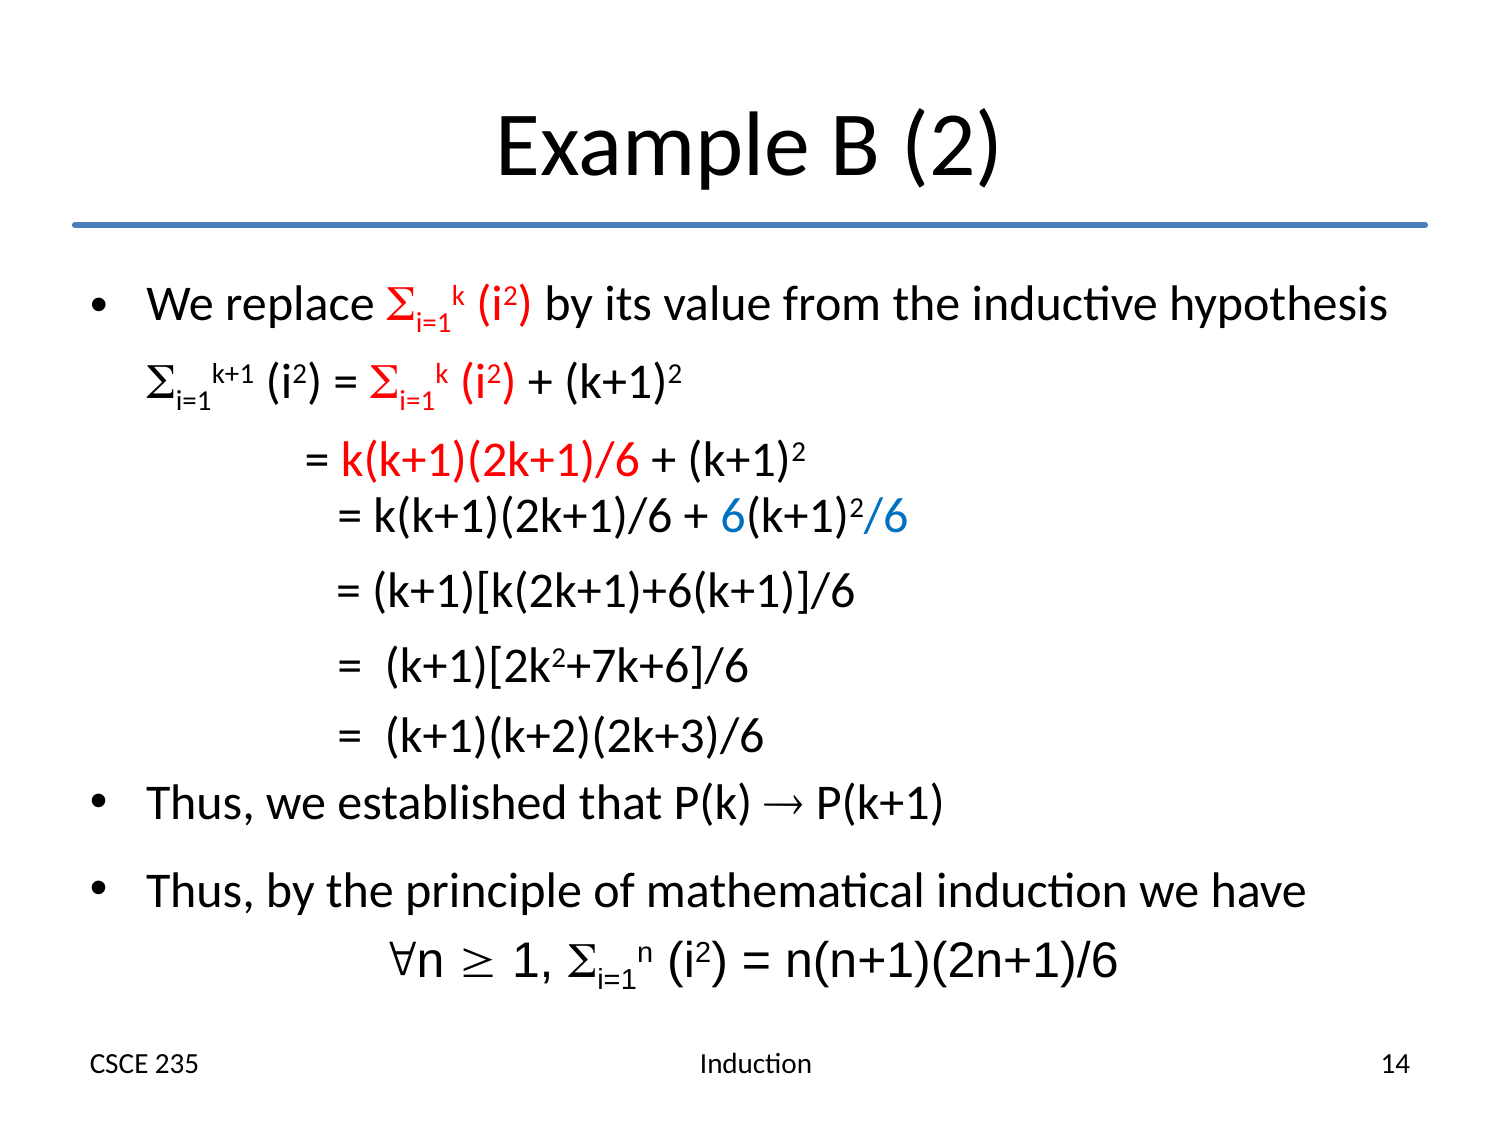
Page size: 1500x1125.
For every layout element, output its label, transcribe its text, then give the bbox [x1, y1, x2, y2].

text_box [87, 774, 1438, 1038]
text_box Thus, by the principle of mathematical induction we have n  1, i=1n (i2) = n(n+1)(2n+1)/6 [74, 849, 1425, 963]
text_box = (k+1)[2k2+7k+6]/6 = (k+1)(k+2)(2k+3)/6 [74, 624, 1425, 775]
text_box = (k+1)[k(2k+1)+6(k+1)]/6 [62, 549, 1413, 625]
text_box Thus, we established that P(k)  P(k+1) [74, 775, 1425, 849]
text_box = k(k+1)(2k+1)/6 + 6(k+1)2/6 [74, 474, 1425, 550]
list We replace i=1k (i2) by its value from the inductive hypothesis i=1k+1 (i2) = i=1k (i2) + (k+1)2 = k(k+1)(2k+1)/6 + (k+1)2 [75, 262, 1425, 474]
title Example B (2) [75, 45, 1425, 233]
